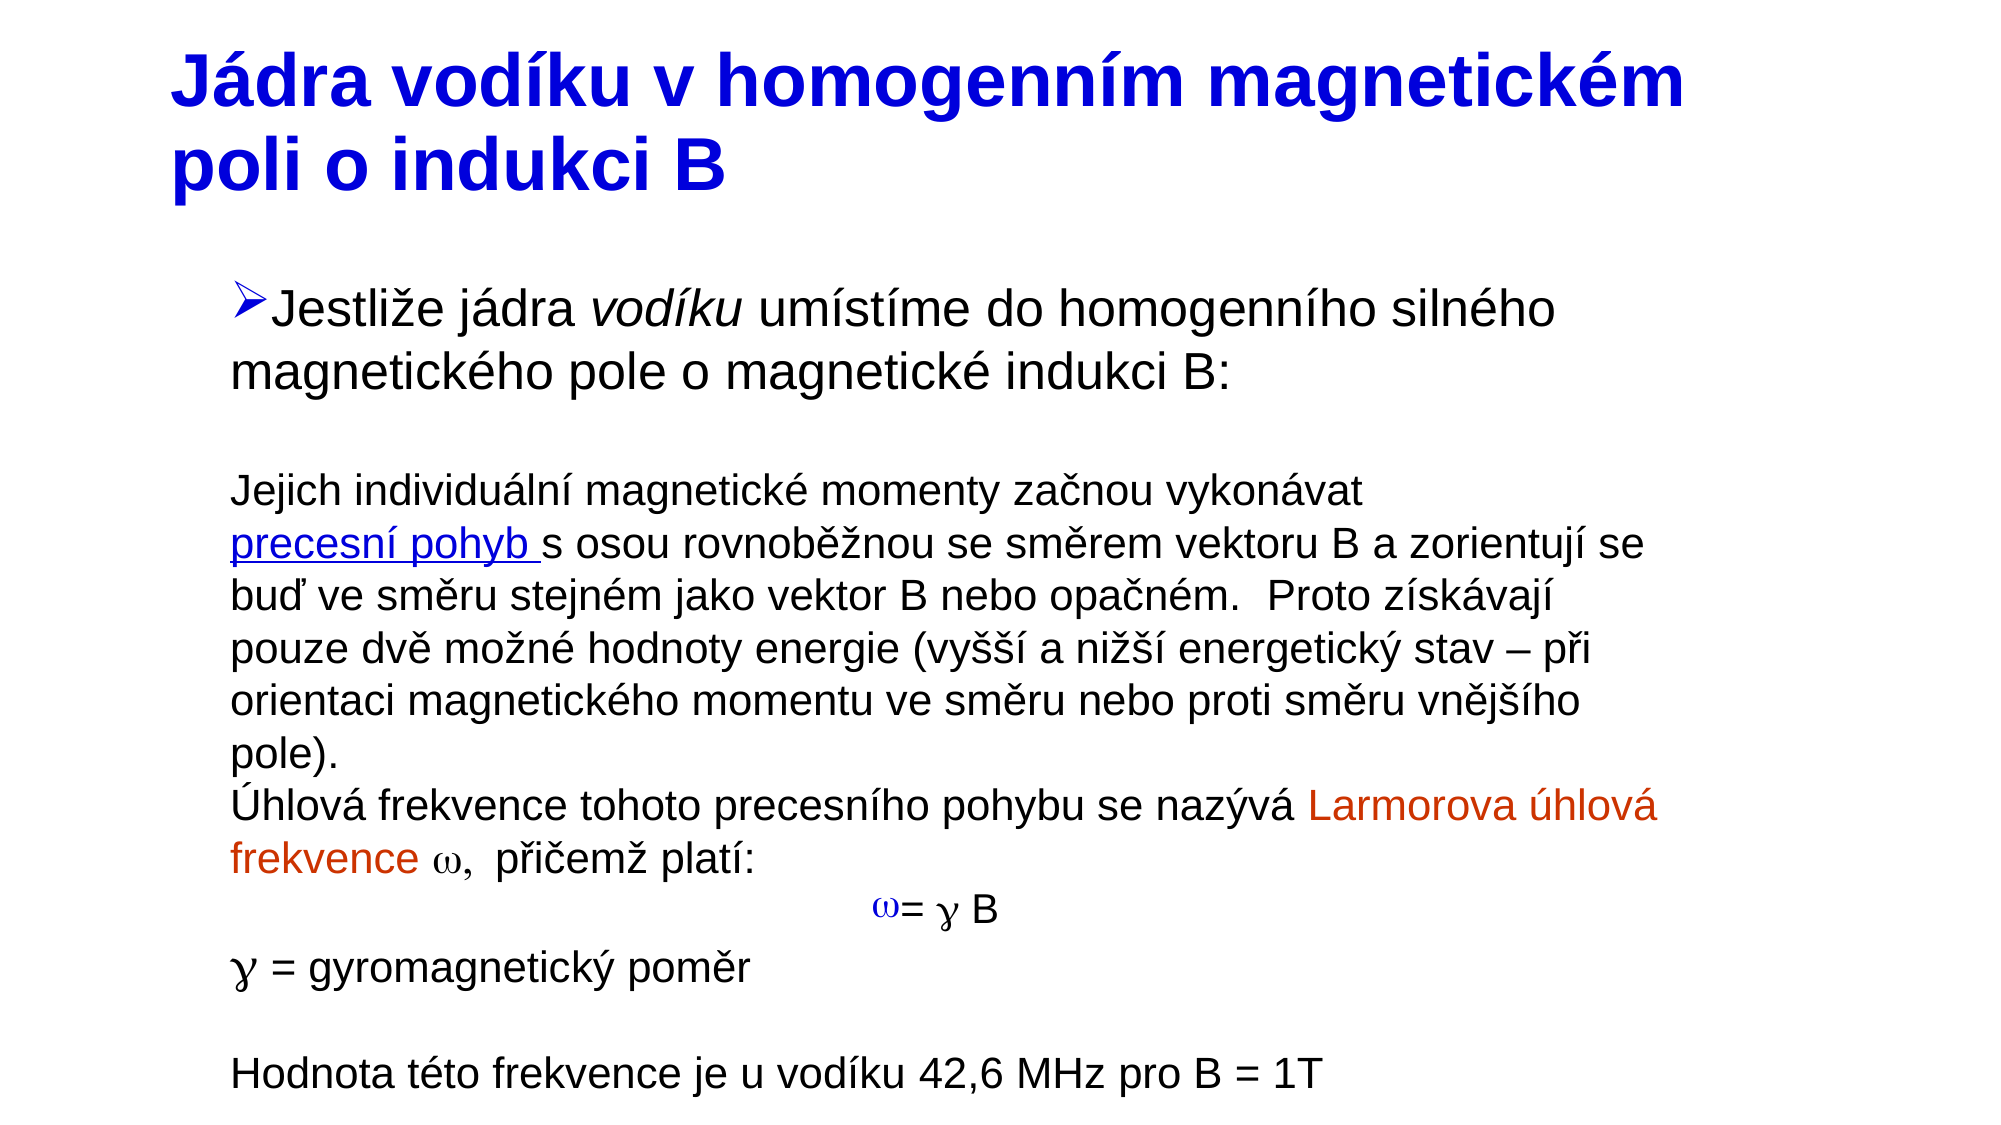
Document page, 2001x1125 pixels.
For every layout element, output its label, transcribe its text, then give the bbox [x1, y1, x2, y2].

title Jádra vodíku v homogenním magnetickém poli o indukci B [155, 31, 1721, 218]
list Jestliže jádra vodíku umístíme do homogenního silného magnetického pole o magnetické indukci B: Jejich individuální magnetické momenty začnou vykonávat precesní pohyb s osou rovnoběžnou se směrem vektoru B a zorientují se buď ve směru stejném jako vektor B nebo opačném. Proto získávají pouze dvě možné hodnoty energie (vyšší a nižší energetický stav – při orientaci magnetického momentu ve směru nebo proti směru vnějšího pole). Úhlová frekvence tohoto precesního pohybu se nazývá Larmorova úhlová frekvence w, přičemž platí: = g B g = gyromagnetický poměr Hodnota této frekvence je u vodíku 42,6 MHz pro B = 1T [215, 267, 1679, 1071]
